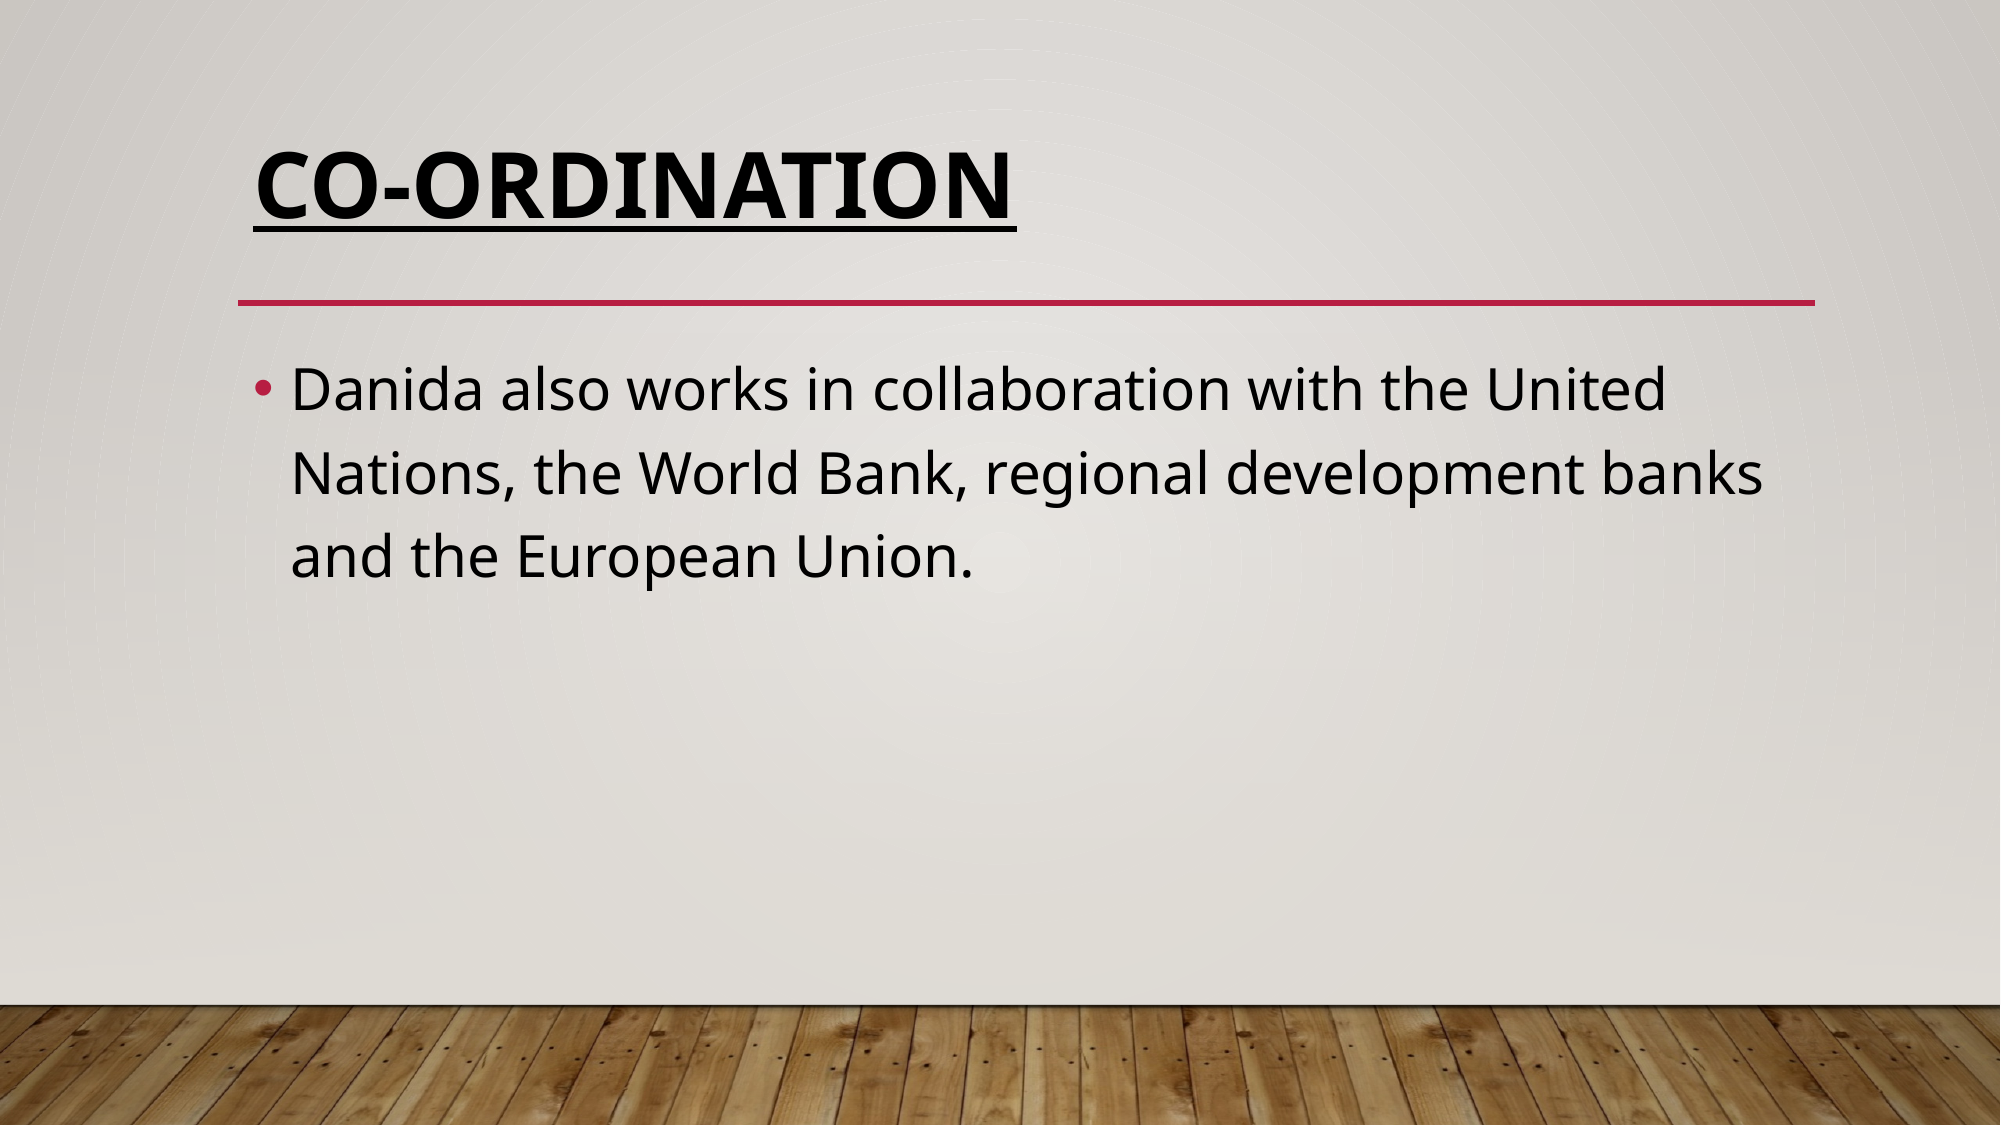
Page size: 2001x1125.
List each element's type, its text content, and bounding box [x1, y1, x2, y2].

list Danida also works in collaboration with the United Nations, the World Bank, regional development banks and the European Union. [238, 330, 1814, 897]
title CO-ORDINATION [238, 131, 1814, 305]
picture [0, 1005, 2000, 1125]
